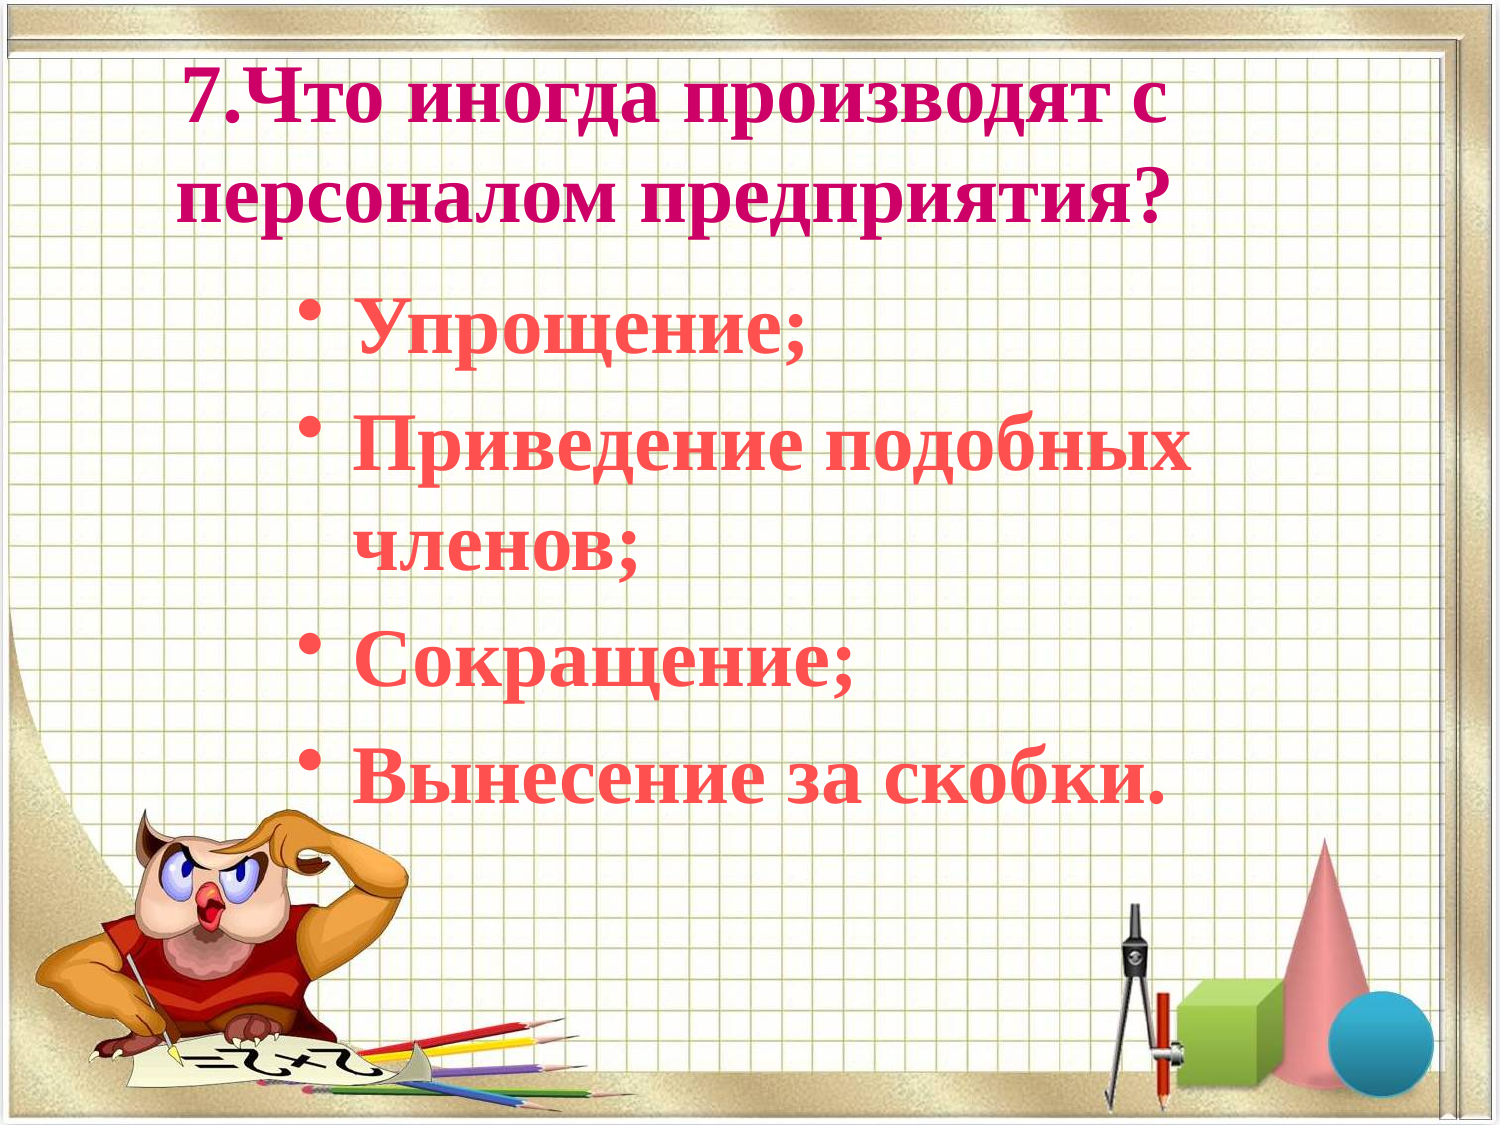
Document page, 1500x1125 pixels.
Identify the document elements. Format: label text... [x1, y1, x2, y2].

list Упрощение; Приведение подобных членов; Сокращение; Вынесение за скобки. [281, 262, 1500, 1005]
title 7.Что иногда производят с персоналом предприятия? [0, 45, 1350, 233]
picture [0, 0, 1500, 1125]
